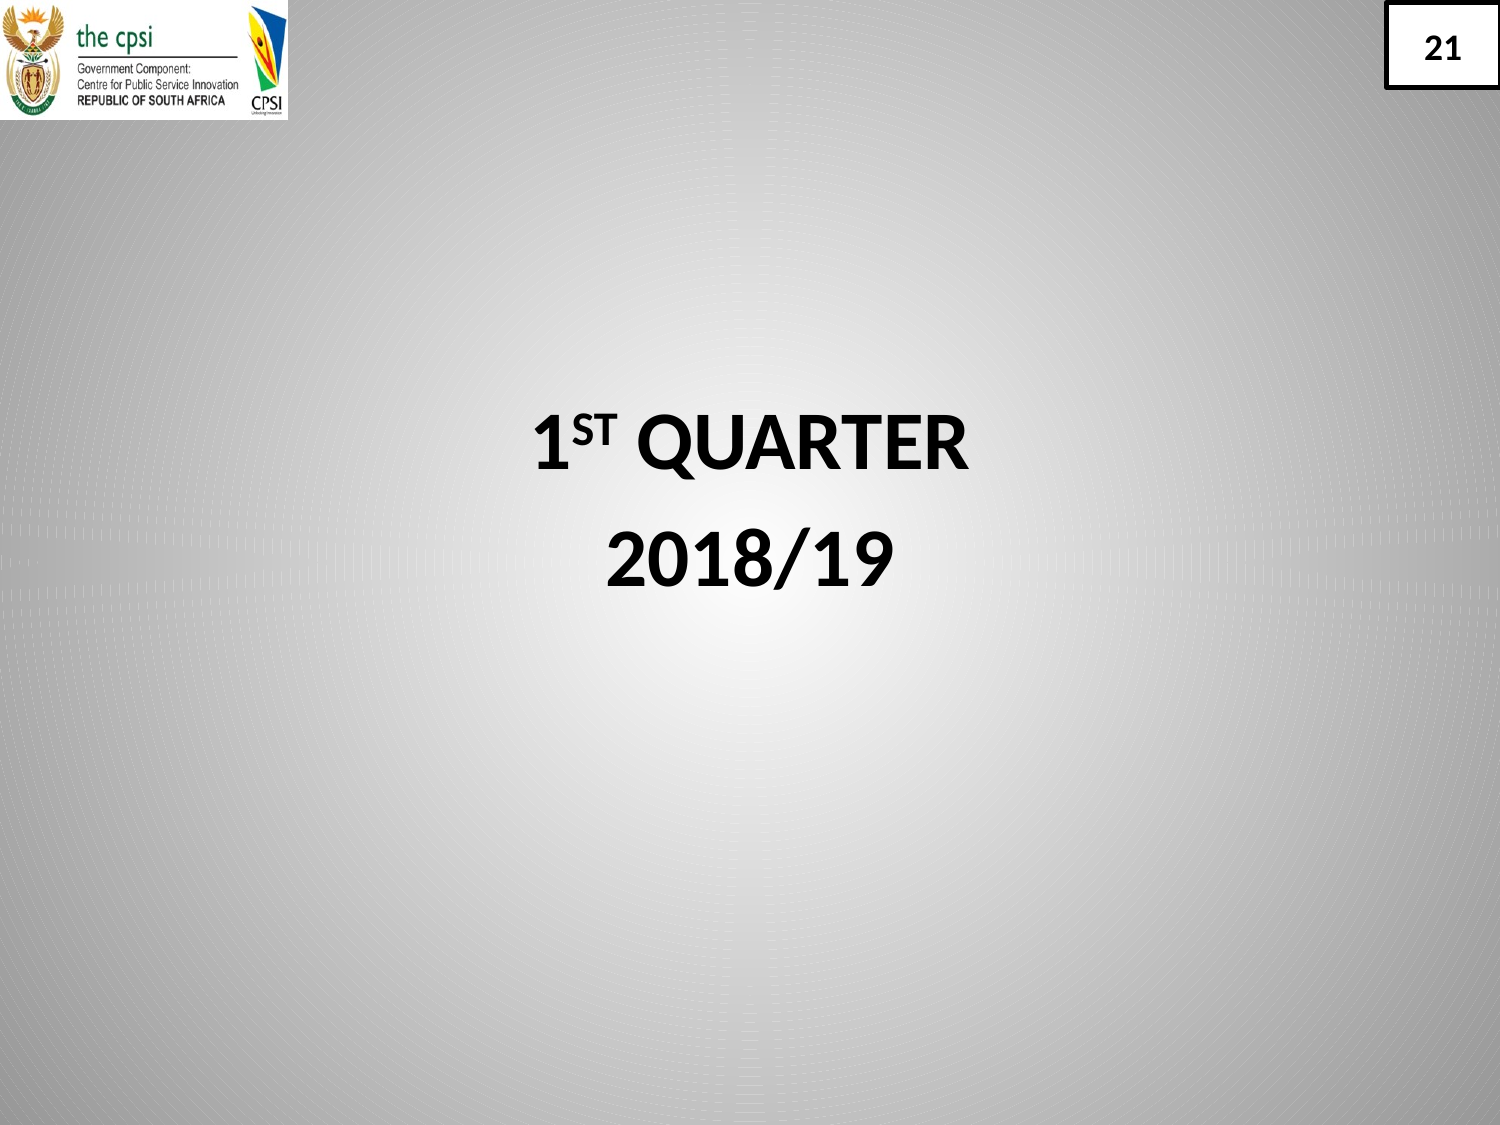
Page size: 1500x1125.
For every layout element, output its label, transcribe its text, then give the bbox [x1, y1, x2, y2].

slide_number [1074, 1042, 1425, 1103]
text_box 21 [1384, 0, 1500, 90]
picture [0, 0, 288, 120]
list 1ST QUARTER 2018/19 [75, 262, 1425, 1005]
